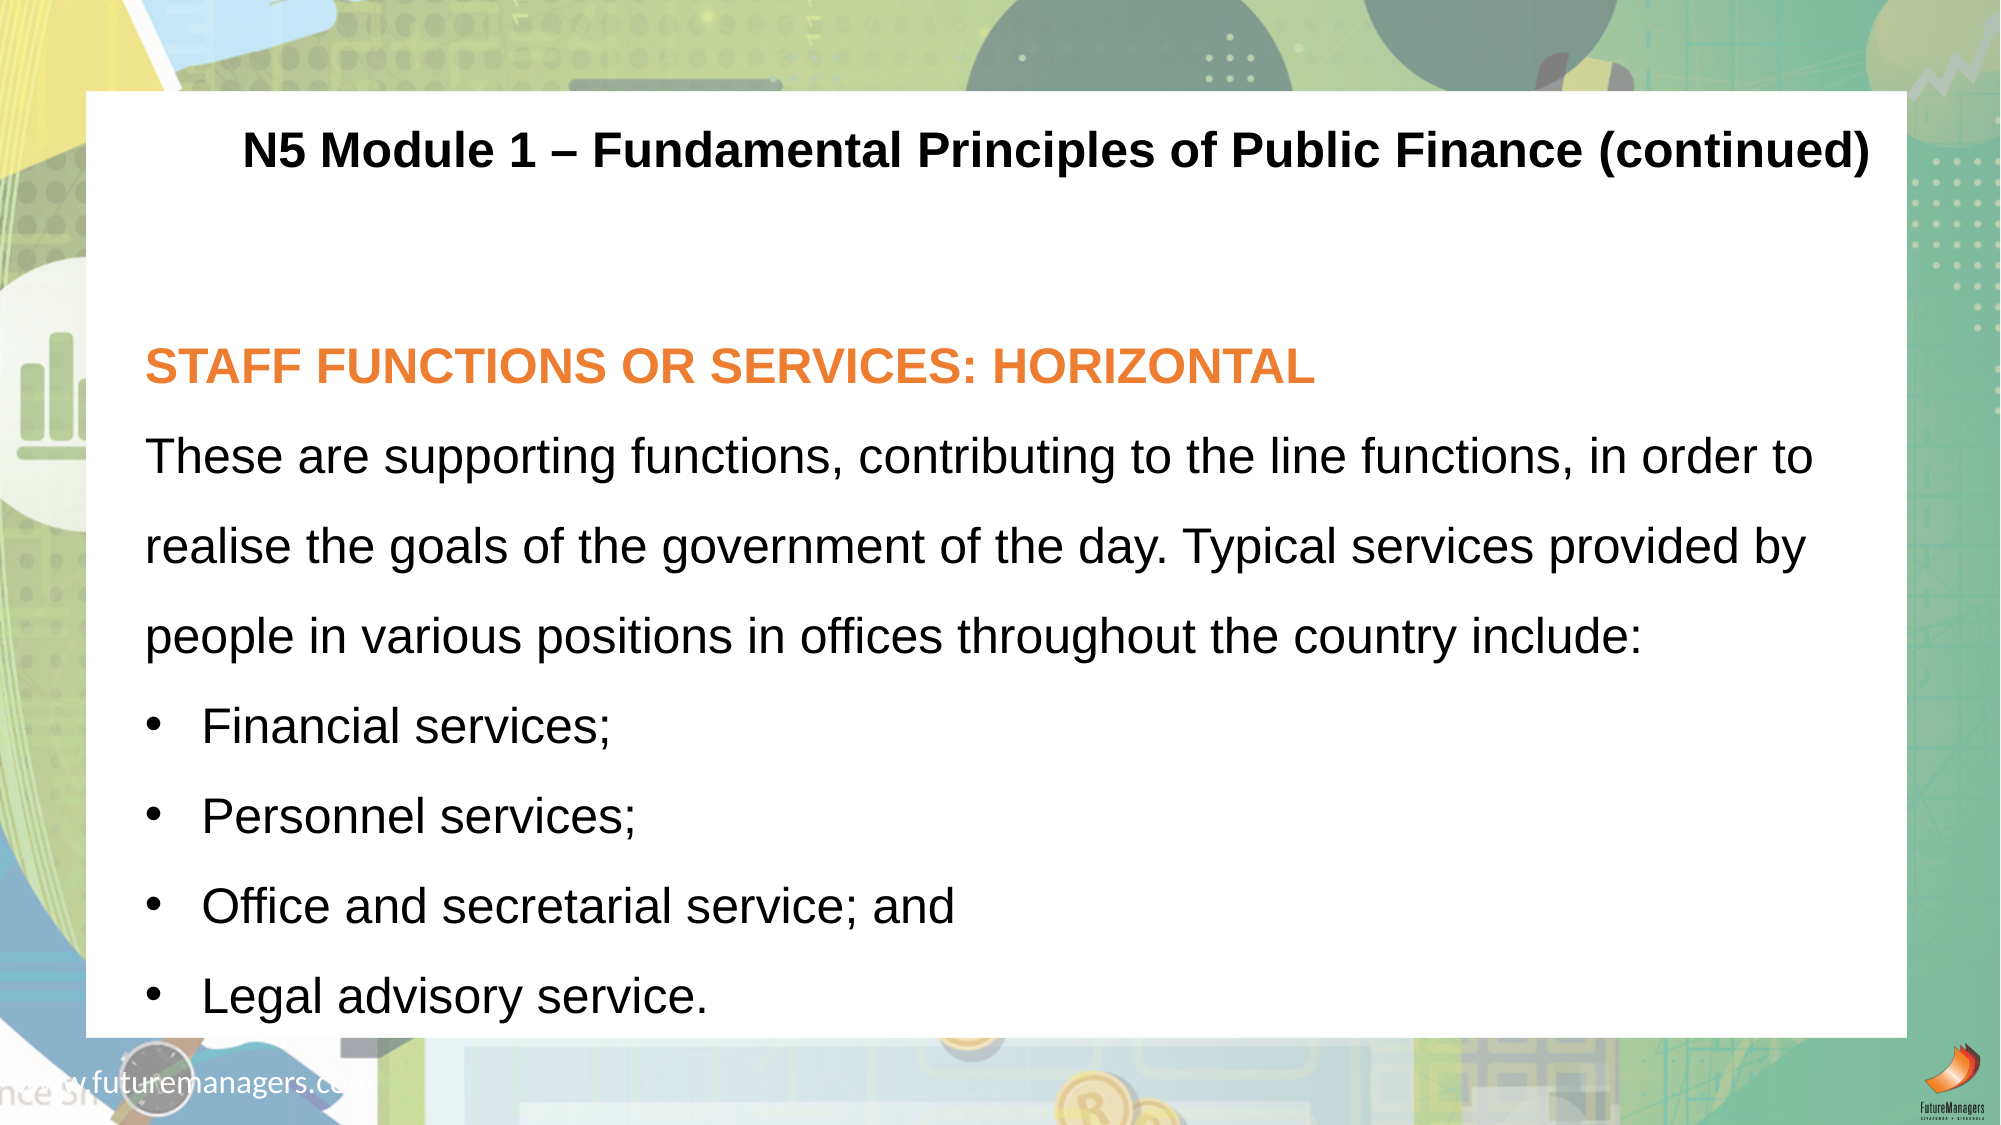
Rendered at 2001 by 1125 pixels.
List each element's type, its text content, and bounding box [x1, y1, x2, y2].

text_box www.futuremanagers.com [0, 1052, 1447, 1108]
picture [0, 0, 2001, 1125]
text_box N5 Module 1 – Fundamental Principles of Public Finance (continued) [109, 109, 1886, 185]
text_box STAFF FUNCTIONS OR SERVICES: HORIZONTAL These are supporting functions, contributing to the line functions, in order to realise the goals of the government of the day. Typical services provided by people in various positions in offices throughout the country include: Financial services; Personnel services; Office and secretarial service; and Legal advisory service. [130, 295, 1886, 1031]
